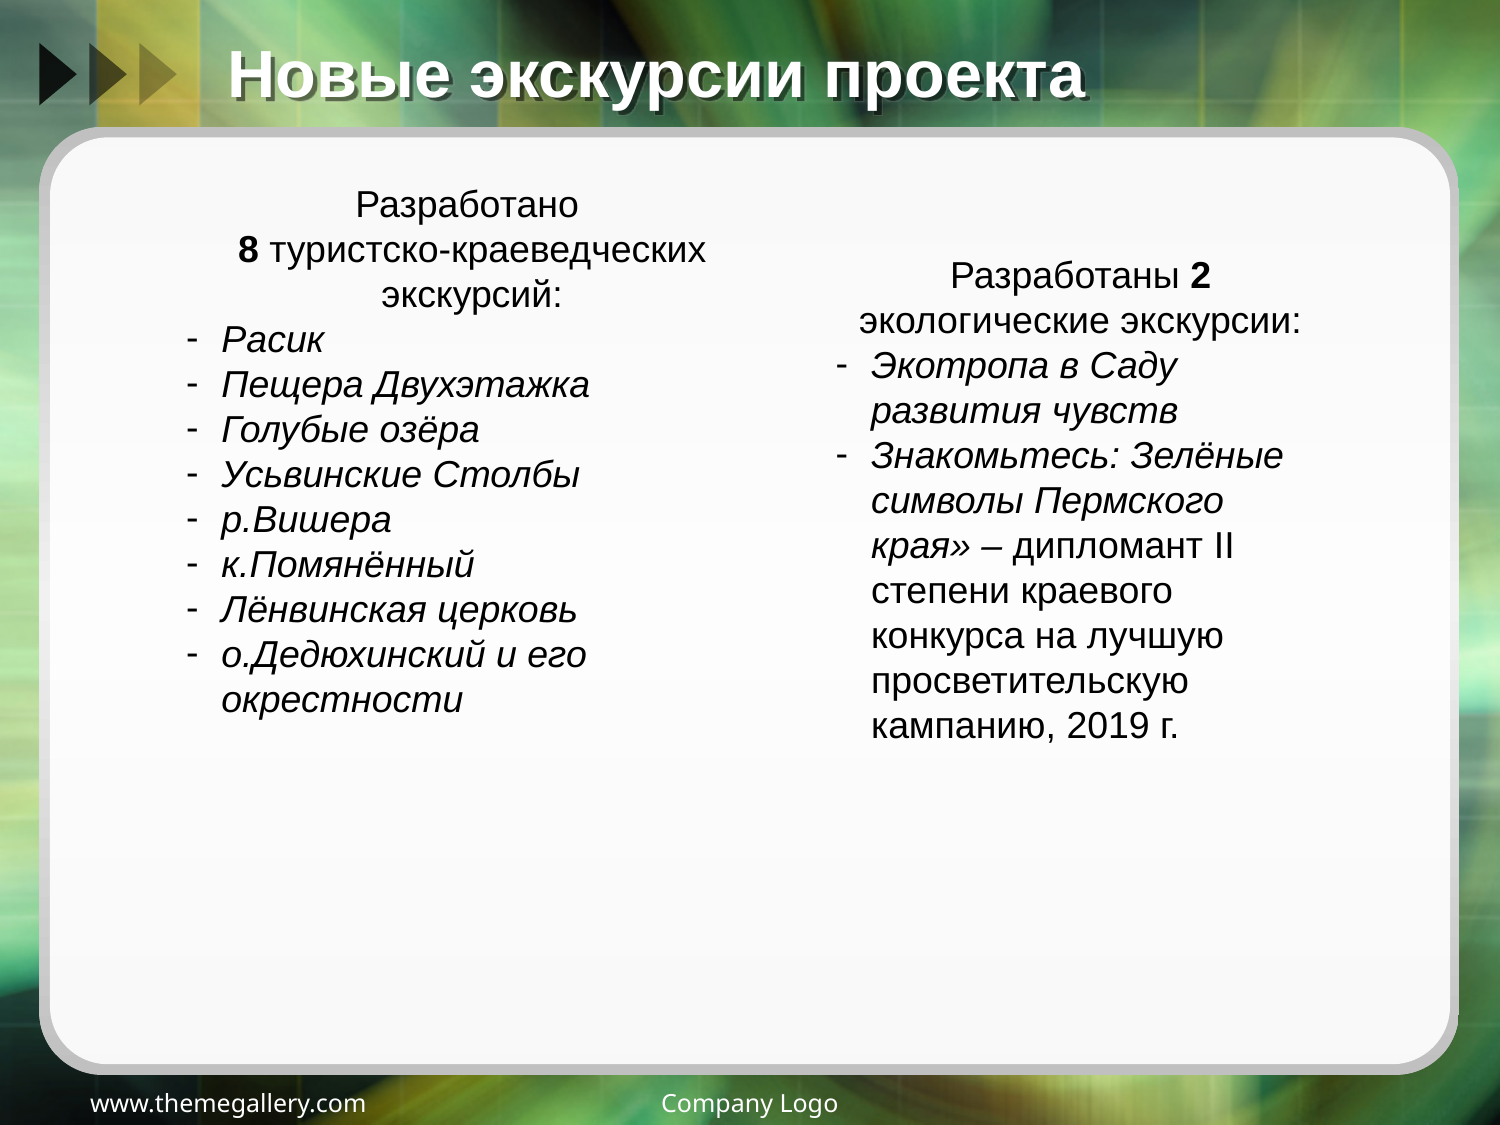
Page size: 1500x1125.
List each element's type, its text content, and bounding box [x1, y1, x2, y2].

text_box Разработано 8 туристско-краеведческих экскурсий: Расик Пещера Двухэтажка Голубые озёра Усьвинские Столбы р.Вишера к.Помянённый Лёнвинская церковь о.Дедюхинский и его окрестности [171, 172, 774, 758]
text_box Разработаны 2 экологические экскурсии: Экотропа в Саду развития чувств Знакомьтесь: Зелёные символы Пермского края» – дипломант II степени краевого конкурса на лучшую просветительскую кампанию, 2019 г. [820, 243, 1341, 754]
footer Company Logo [512, 1080, 988, 1118]
picture [0, 0, 1500, 1125]
slide_number www.themegallery.com [75, 1080, 425, 1118]
title Новые экскурсии проекта [212, 24, 1463, 118]
